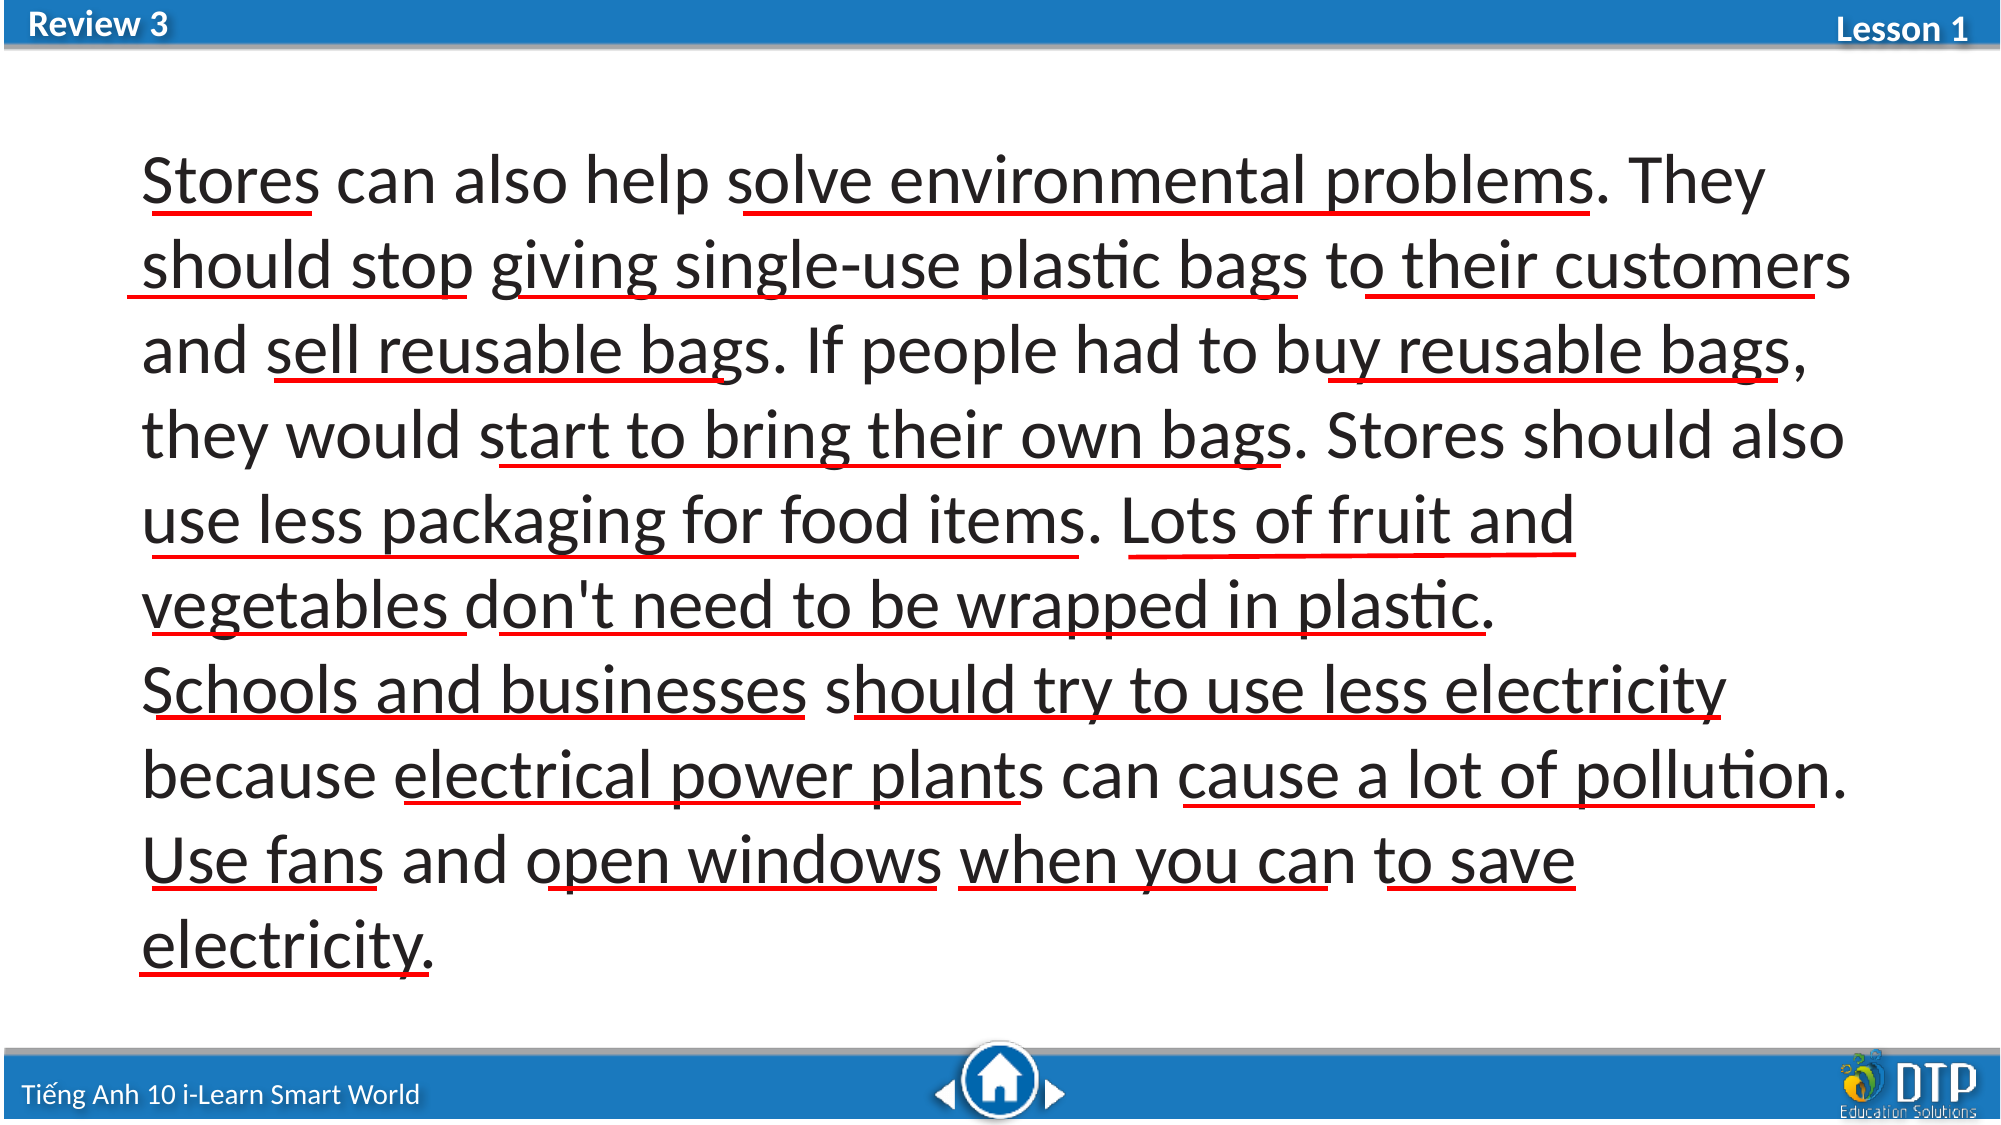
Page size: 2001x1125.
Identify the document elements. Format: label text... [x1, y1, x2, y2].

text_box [1128, 554, 1577, 558]
picture [4, 0, 2001, 1123]
text_box Stores can also help solve environmental problems. They should stop giving single-use plastic bags to their customers and sell reusable bags. If people had to buy reusable bags, they would start to bring their own bags. Stores should also use less packaging for food items. Lots of fruit and vegetables don't need to be wrapped in plastic. Schools and businesses should try to use less electricity because electrical power plants can cause a lot of pollution. Use fans and open windows when you can to save electricity. [126, 125, 1881, 990]
